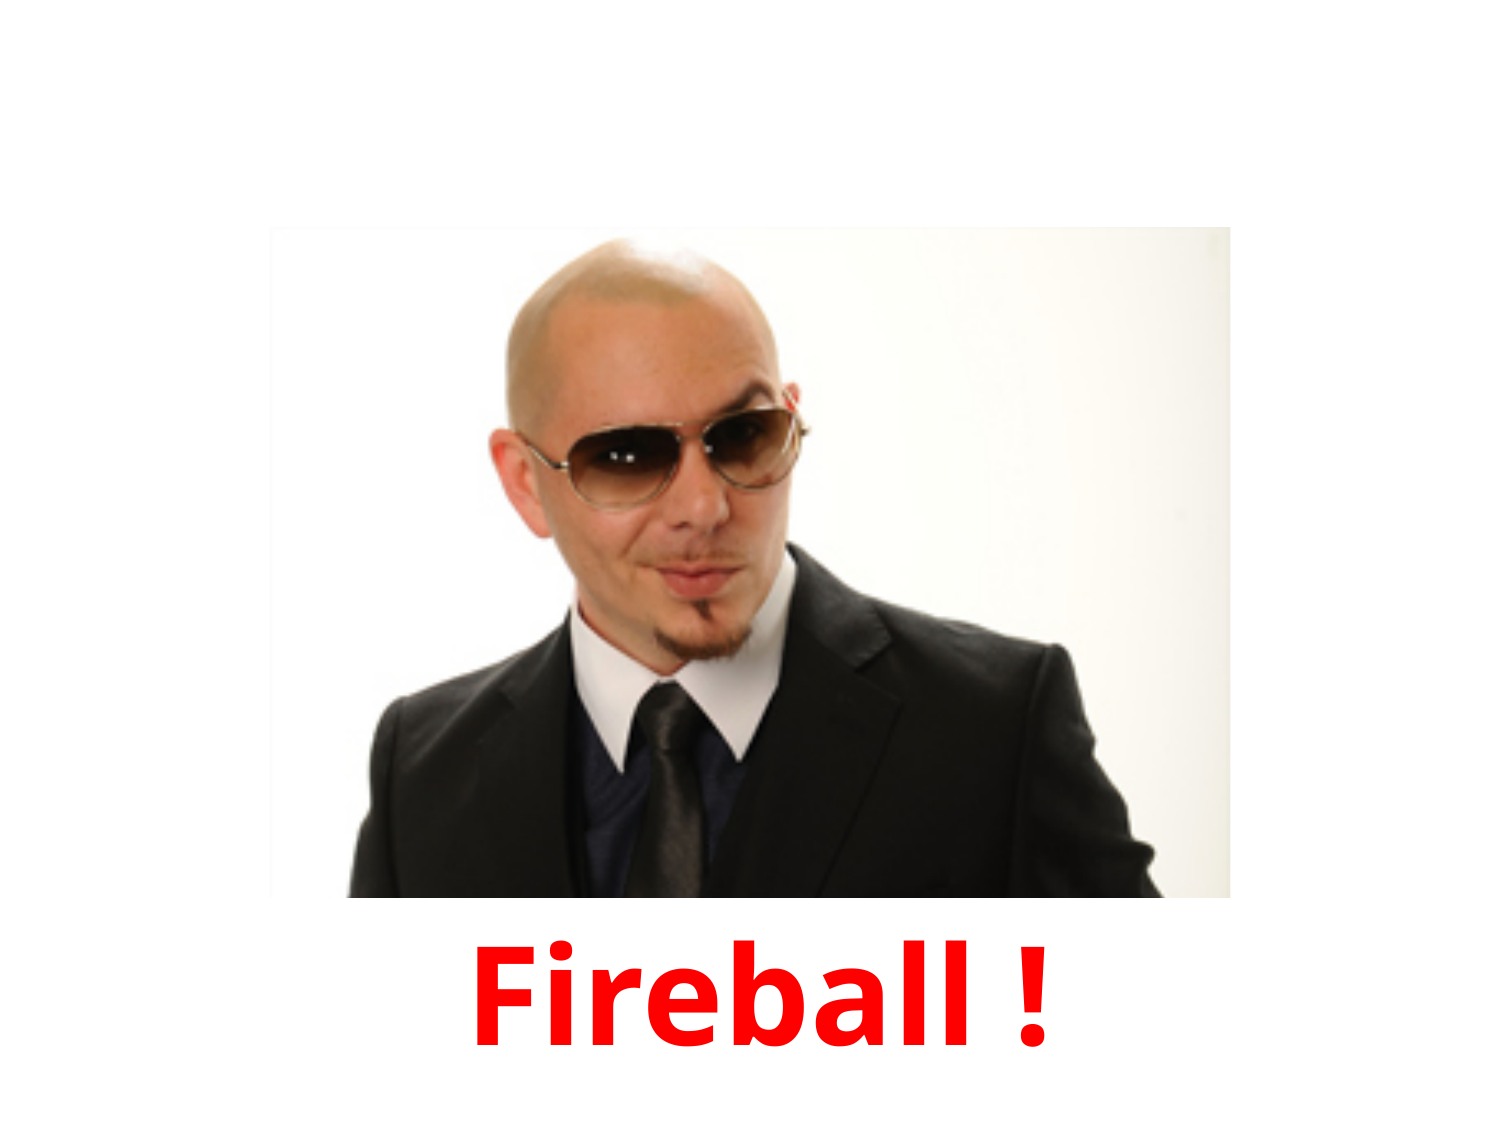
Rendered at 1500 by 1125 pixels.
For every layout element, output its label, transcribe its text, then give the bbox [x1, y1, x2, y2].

text_box Fireball ! [352, 906, 1166, 1080]
picture [269, 226, 1231, 899]
